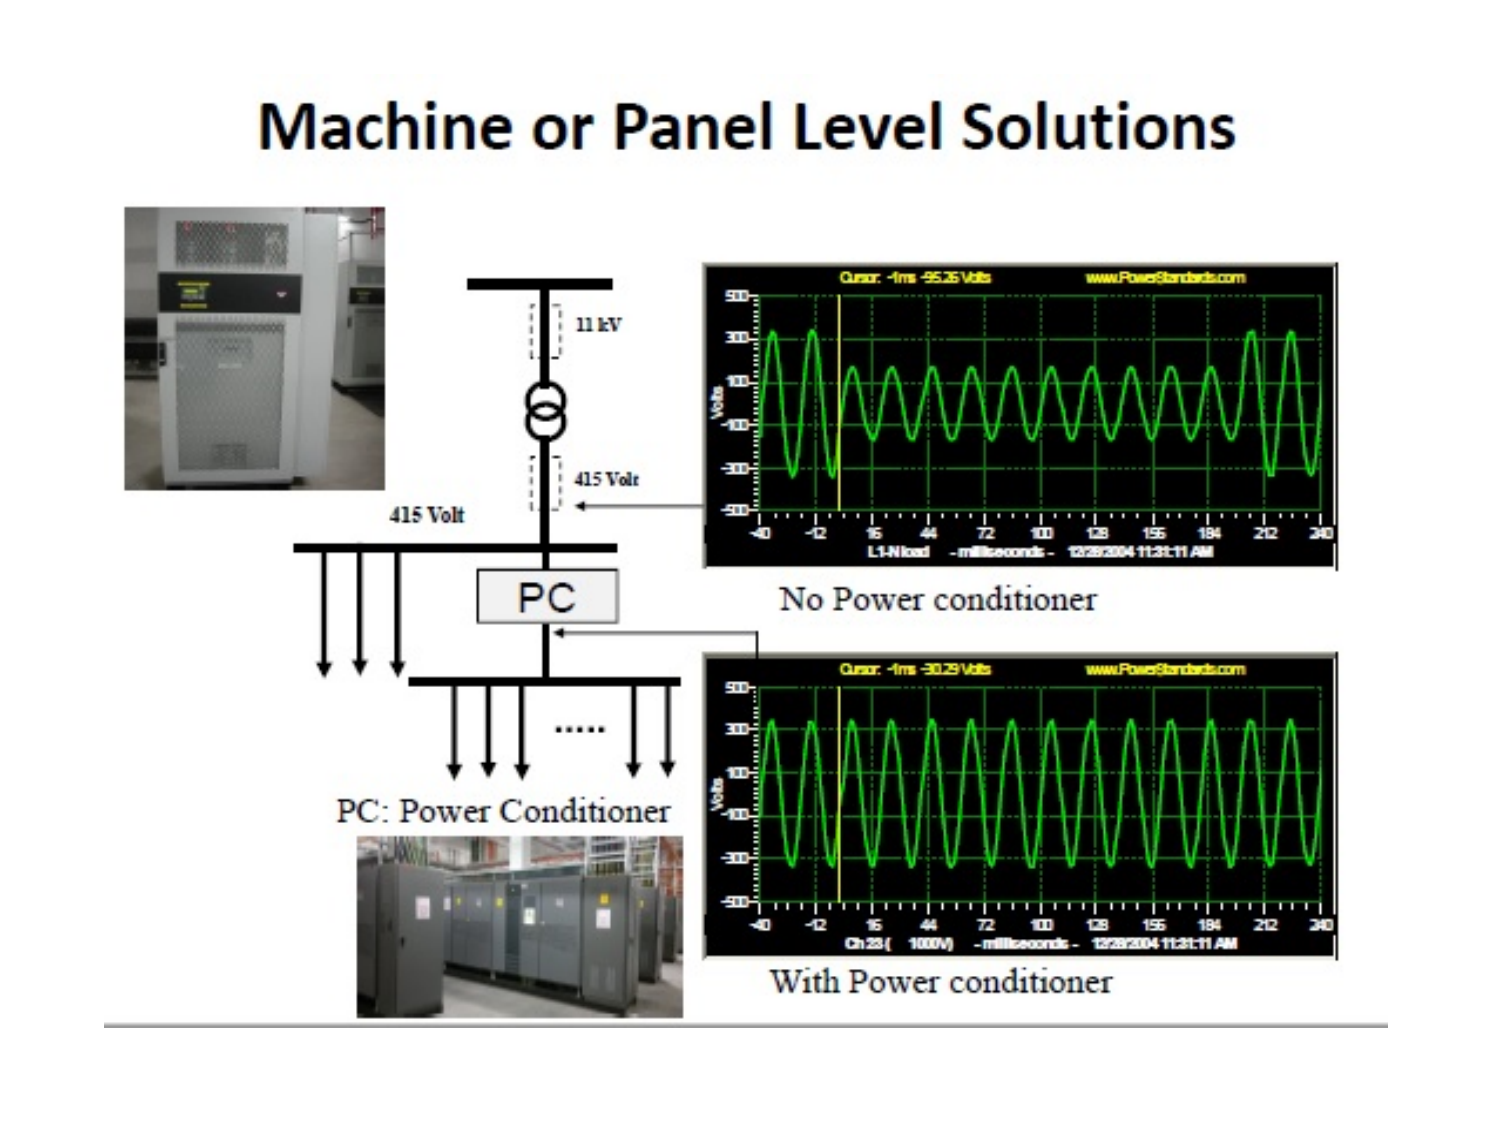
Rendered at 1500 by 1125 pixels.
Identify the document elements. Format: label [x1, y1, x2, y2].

list [103, 74, 1388, 1029]
